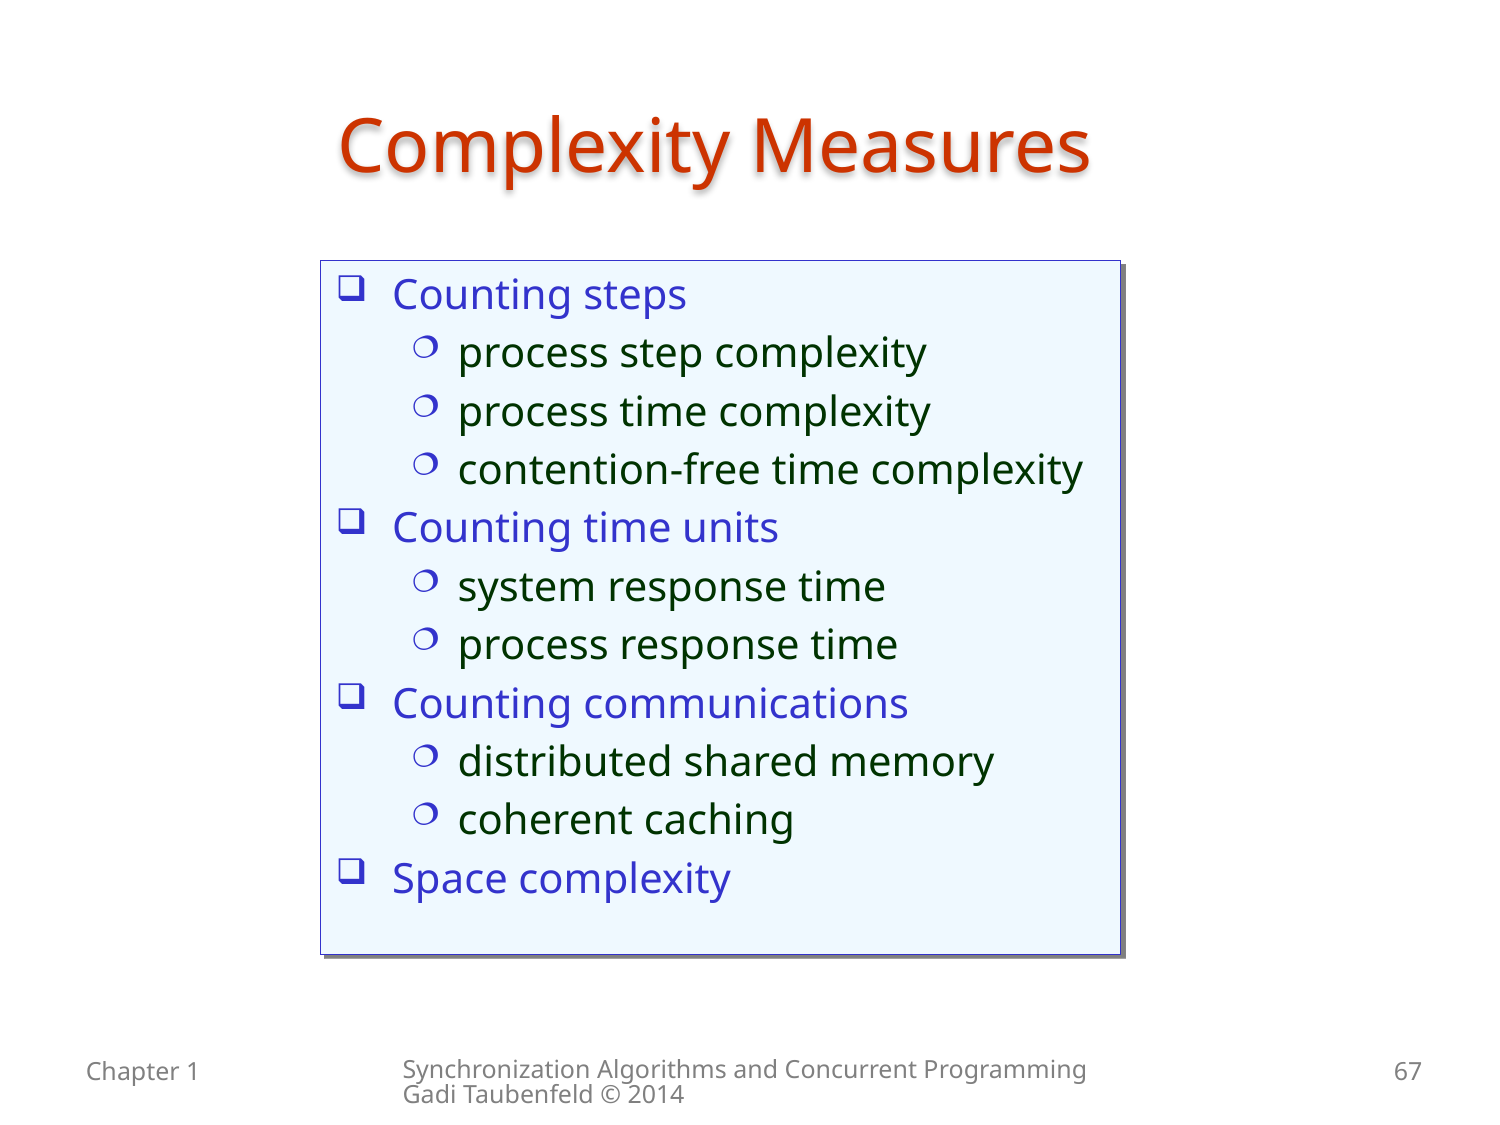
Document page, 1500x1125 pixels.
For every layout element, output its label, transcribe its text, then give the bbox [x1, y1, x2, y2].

slide_number Chapter 1 [70, 1047, 384, 1123]
footer Synchronization Algorithms and Concurrent Programming Gadi Taubenfeld © 2014 [387, 1045, 1113, 1121]
title Complexity Measures [87, 72, 1363, 213]
list Counting steps process step complexity process time complexity contention-free time complexity Counting time units system response time process response time Counting communications distributed shared memory coherent caching Space complexity [320, 260, 1121, 955]
